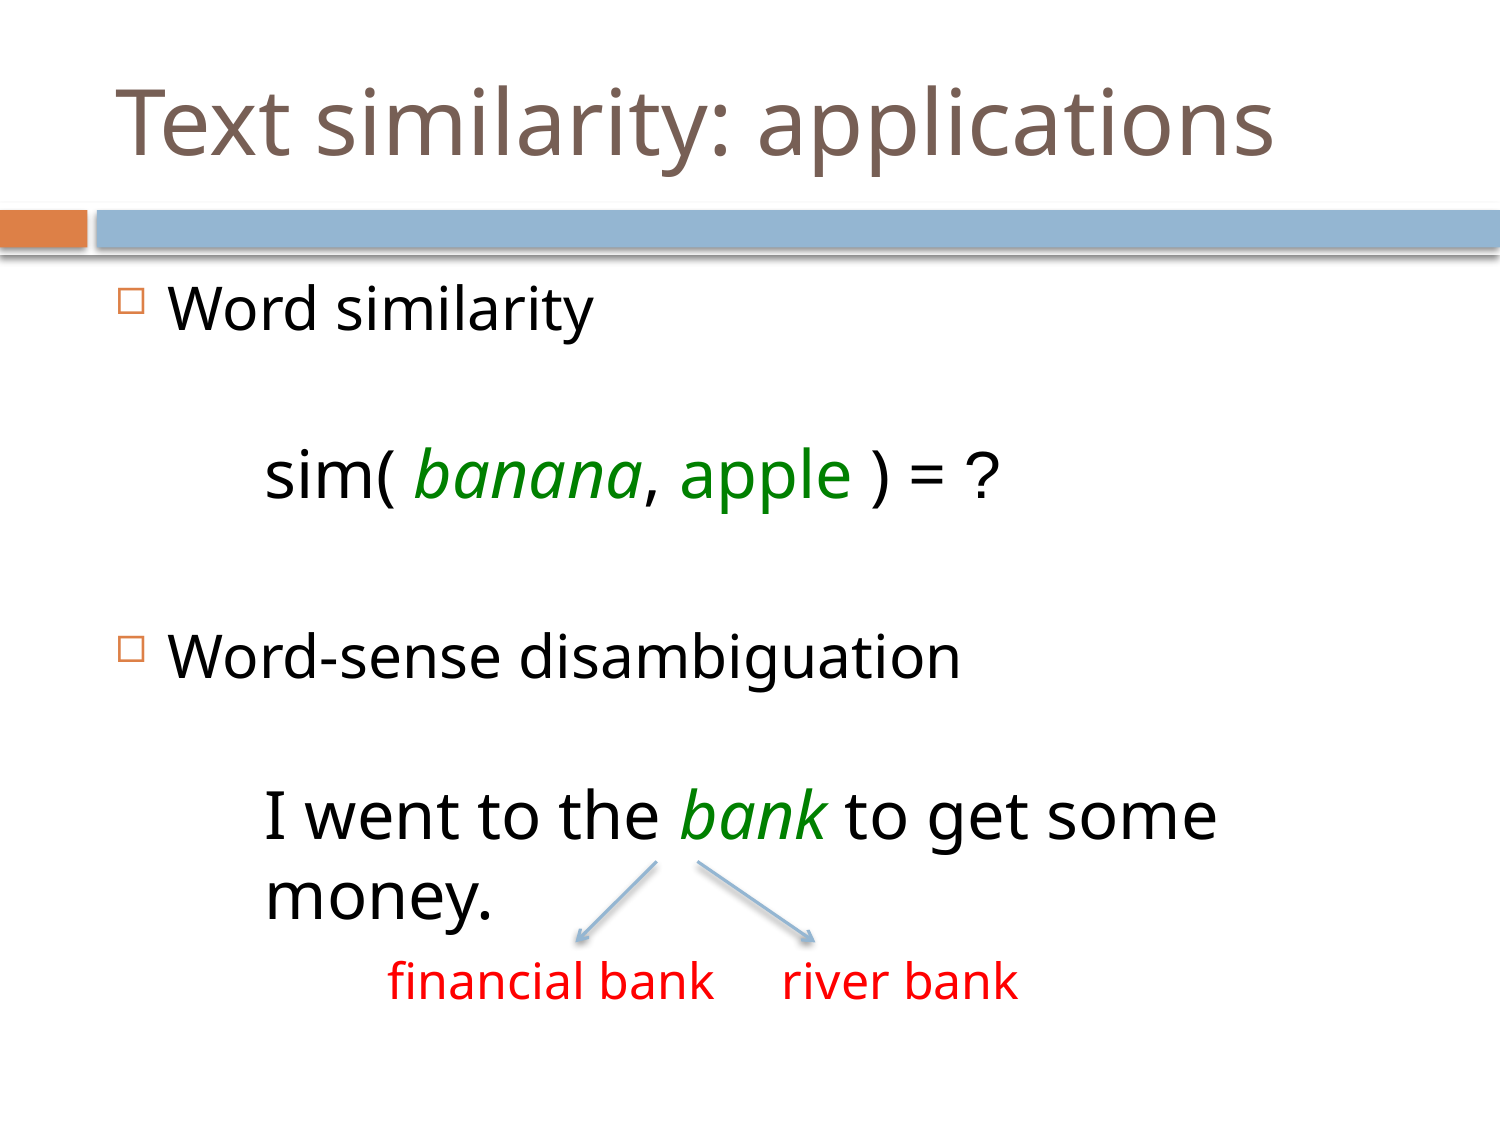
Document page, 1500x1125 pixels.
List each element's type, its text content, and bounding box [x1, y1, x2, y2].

list Word similarity Word-sense disambiguation [100, 262, 1438, 1000]
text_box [697, 861, 816, 943]
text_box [574, 861, 657, 943]
text_box financial bank [372, 942, 767, 1018]
text_box I went to the bank to get some money. [249, 765, 1438, 941]
text_box sim( banana, apple ) = ? [249, 424, 1038, 520]
text_box river bank [767, 942, 1210, 1018]
title Text similarity: applications [100, 37, 1438, 200]
